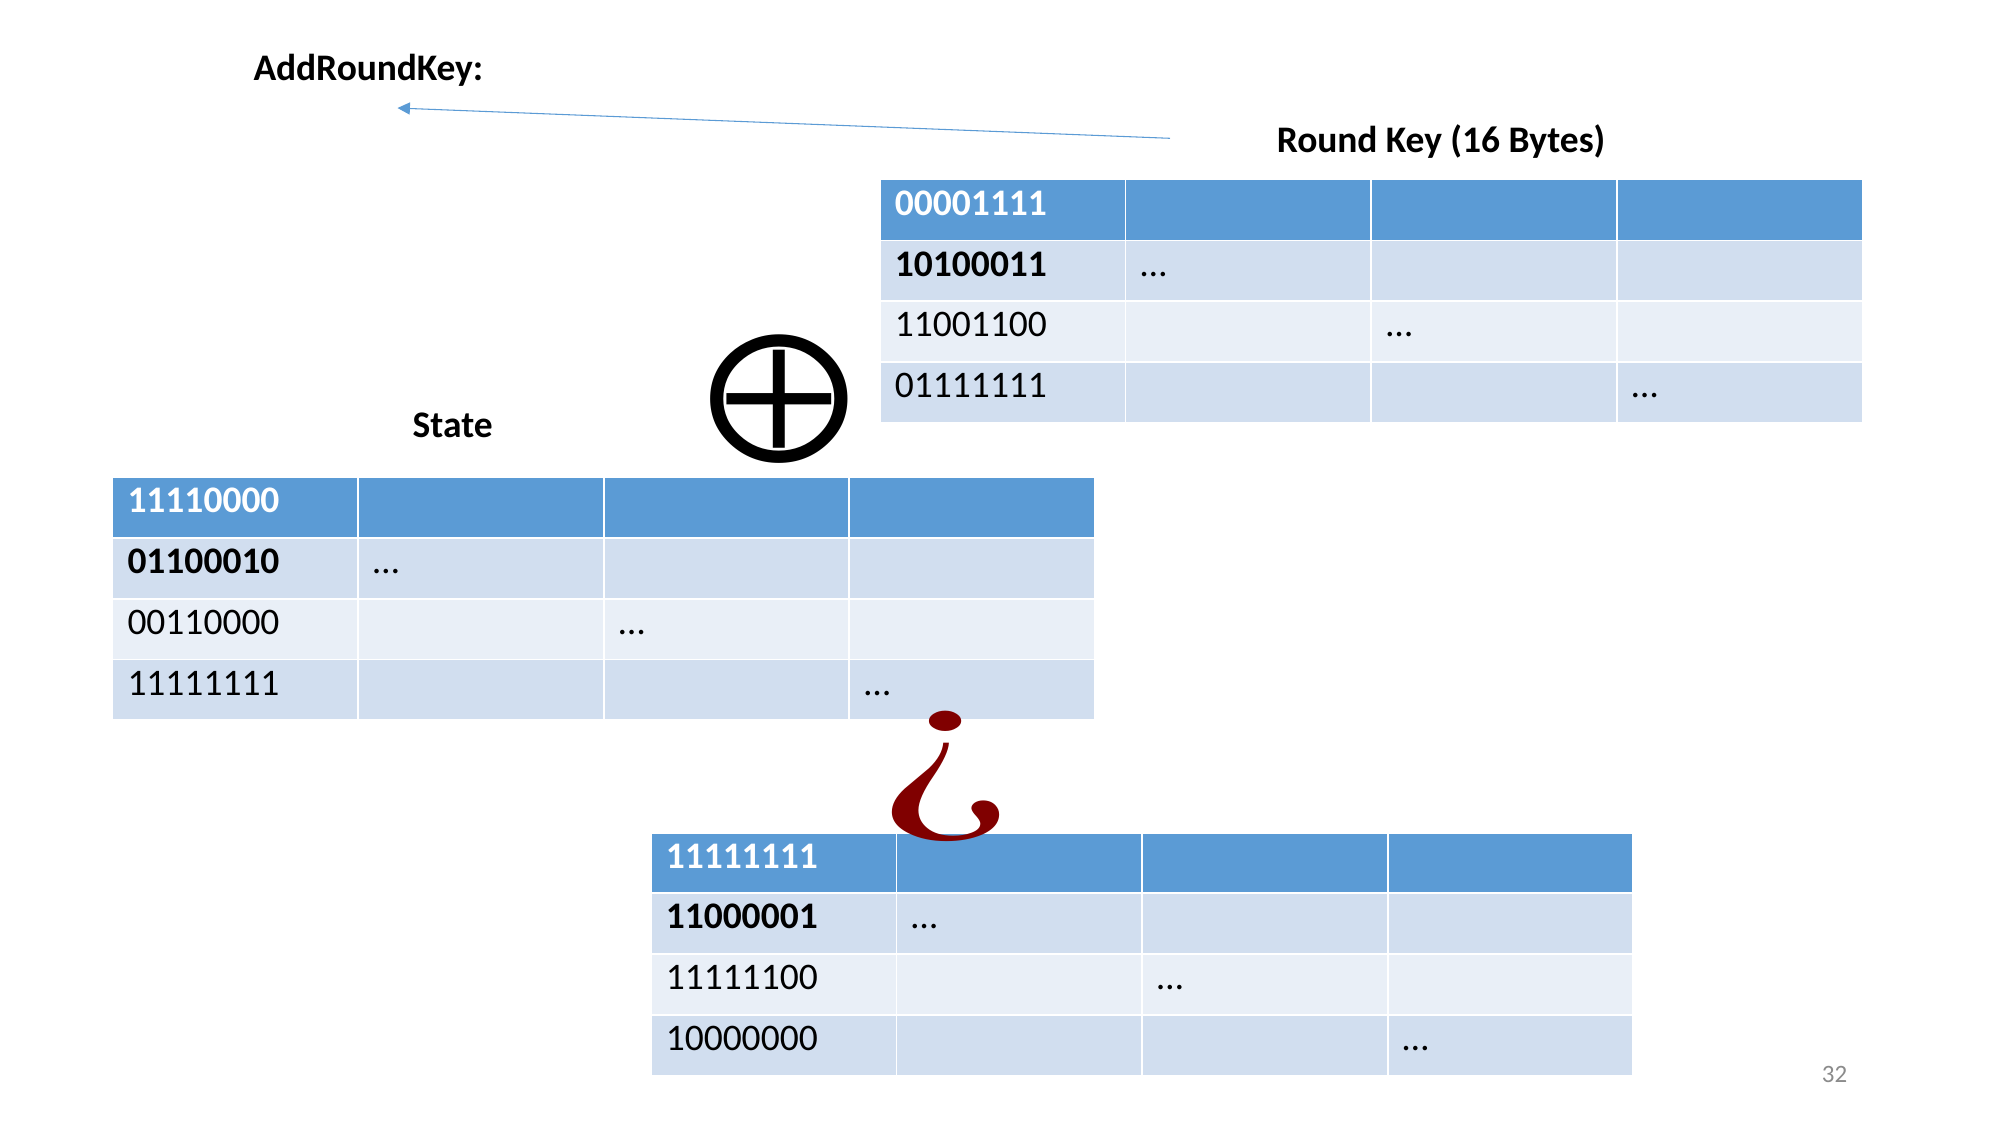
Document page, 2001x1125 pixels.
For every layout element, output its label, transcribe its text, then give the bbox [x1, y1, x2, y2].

table_cell [359, 660, 603, 719]
table_cell 11111100 [652, 955, 896, 1014]
table_cell 10000000 [652, 1016, 896, 1075]
table_cell 11000001 [652, 894, 896, 953]
table_cell [1389, 955, 1632, 1014]
table_cell … [850, 660, 1094, 719]
slide_number 32 [1412, 1042, 1863, 1103]
table_cell [359, 600, 603, 659]
table_cell [850, 539, 1094, 598]
table_cell [897, 1016, 1141, 1075]
table_cell [1618, 241, 1862, 300]
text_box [397, 107, 1170, 139]
table_cell 11111111 [113, 660, 357, 719]
table_cell [1143, 894, 1387, 953]
text_box Round Key (16 Bytes) [1262, 107, 1621, 168]
table_cell … [605, 600, 848, 659]
table_header [1389, 834, 1632, 892]
table_cell 00110000 [113, 600, 357, 659]
table_cell [1618, 302, 1862, 361]
table_header [359, 478, 603, 537]
table_header [1126, 180, 1370, 240]
table_cell 11001100 [881, 302, 1125, 361]
table_cell … [1372, 302, 1616, 361]
table_cell [1372, 363, 1616, 422]
table_header [850, 478, 1094, 537]
table_cell … [1126, 241, 1370, 300]
table_cell [1126, 302, 1370, 361]
table_cell 01100010 [113, 539, 357, 598]
table_cell … [1143, 955, 1387, 1014]
table_cell … [897, 894, 1141, 953]
table_cell 01111111 [881, 363, 1125, 422]
table_header [605, 478, 848, 537]
table_cell [850, 600, 1094, 659]
text_box AddRoundKey: [238, 35, 507, 96]
text_box State [397, 392, 508, 453]
table_header 11111111 [652, 834, 896, 892]
table_cell … [1389, 1016, 1632, 1075]
table_header [1618, 180, 1862, 240]
table_header [897, 834, 1141, 892]
table_cell … [359, 539, 603, 598]
table_cell 10100011 [881, 241, 1125, 300]
table_cell [897, 955, 1141, 1014]
table_cell … [1618, 363, 1862, 422]
table_cell [1389, 894, 1632, 953]
table_header [1143, 834, 1387, 892]
table_cell [1126, 363, 1370, 422]
table_cell [605, 539, 848, 598]
table_header 00001111 [881, 180, 1125, 240]
table_header 11110000 [113, 478, 357, 537]
table_header [1372, 180, 1616, 240]
table_cell [1143, 1016, 1387, 1075]
table_cell [605, 660, 848, 719]
table_cell [1372, 241, 1616, 300]
